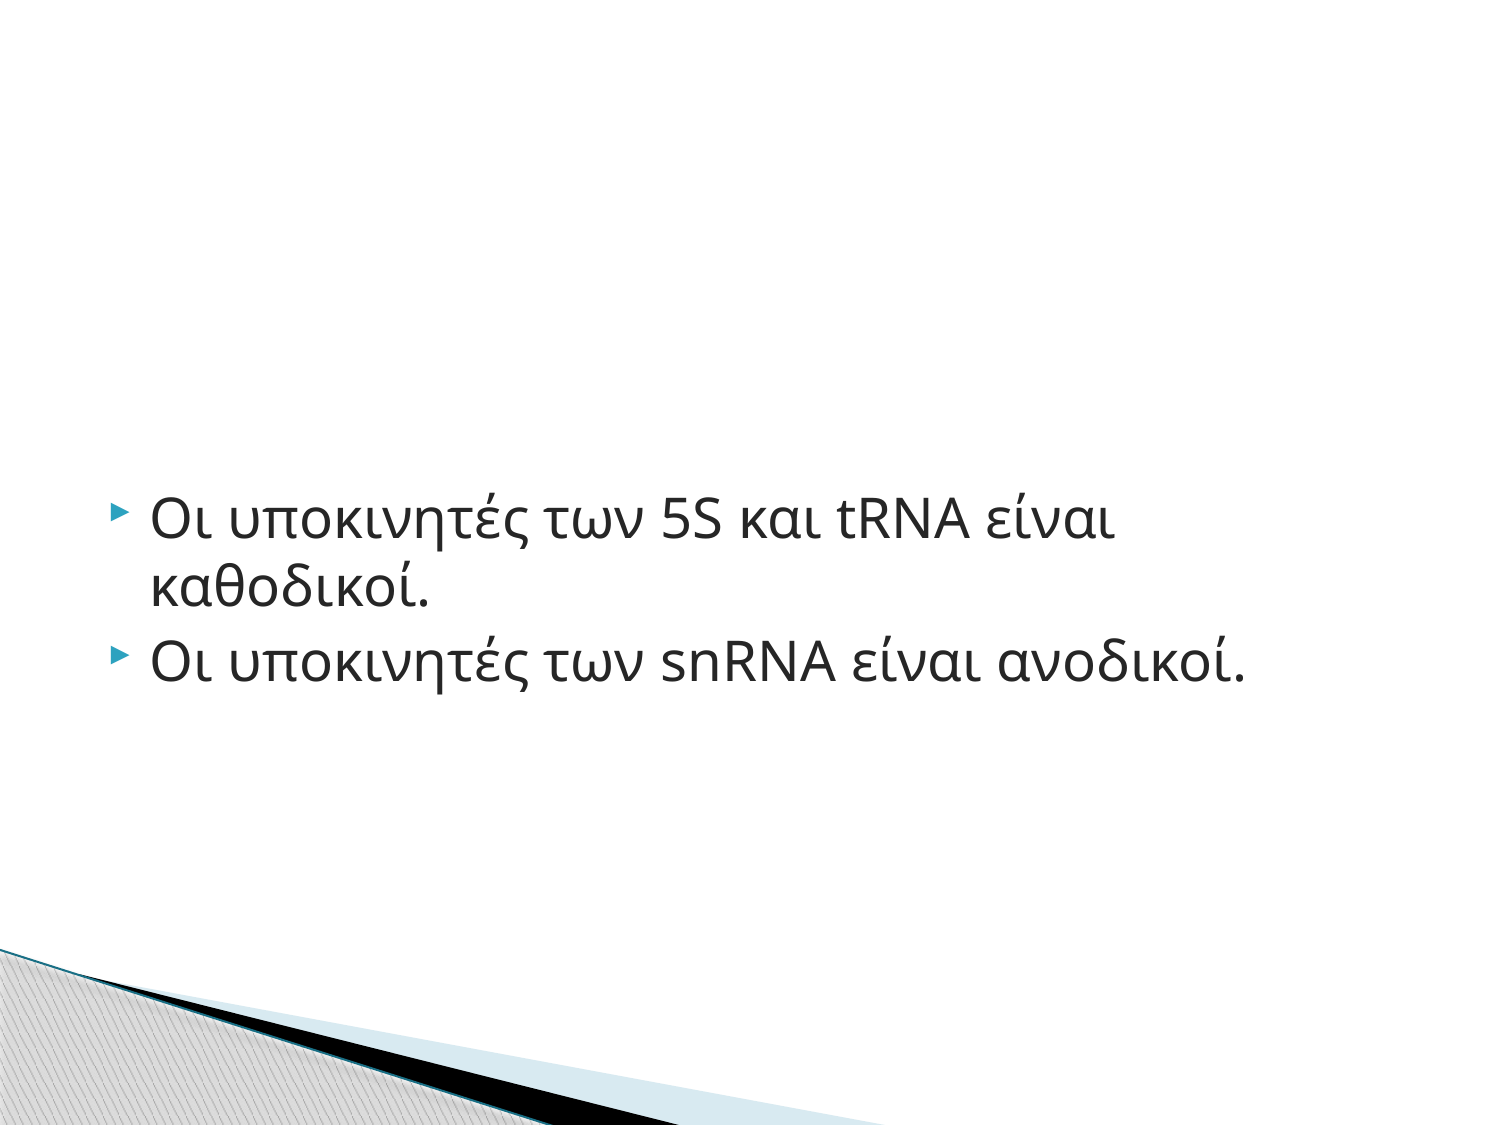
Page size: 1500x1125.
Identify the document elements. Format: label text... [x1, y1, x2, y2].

list Οι υποκινητές των 5S και tRNA είναι καθοδικοί. Οι υποκινητές των snRNA είναι ανοδικοί. [75, 474, 1425, 1005]
